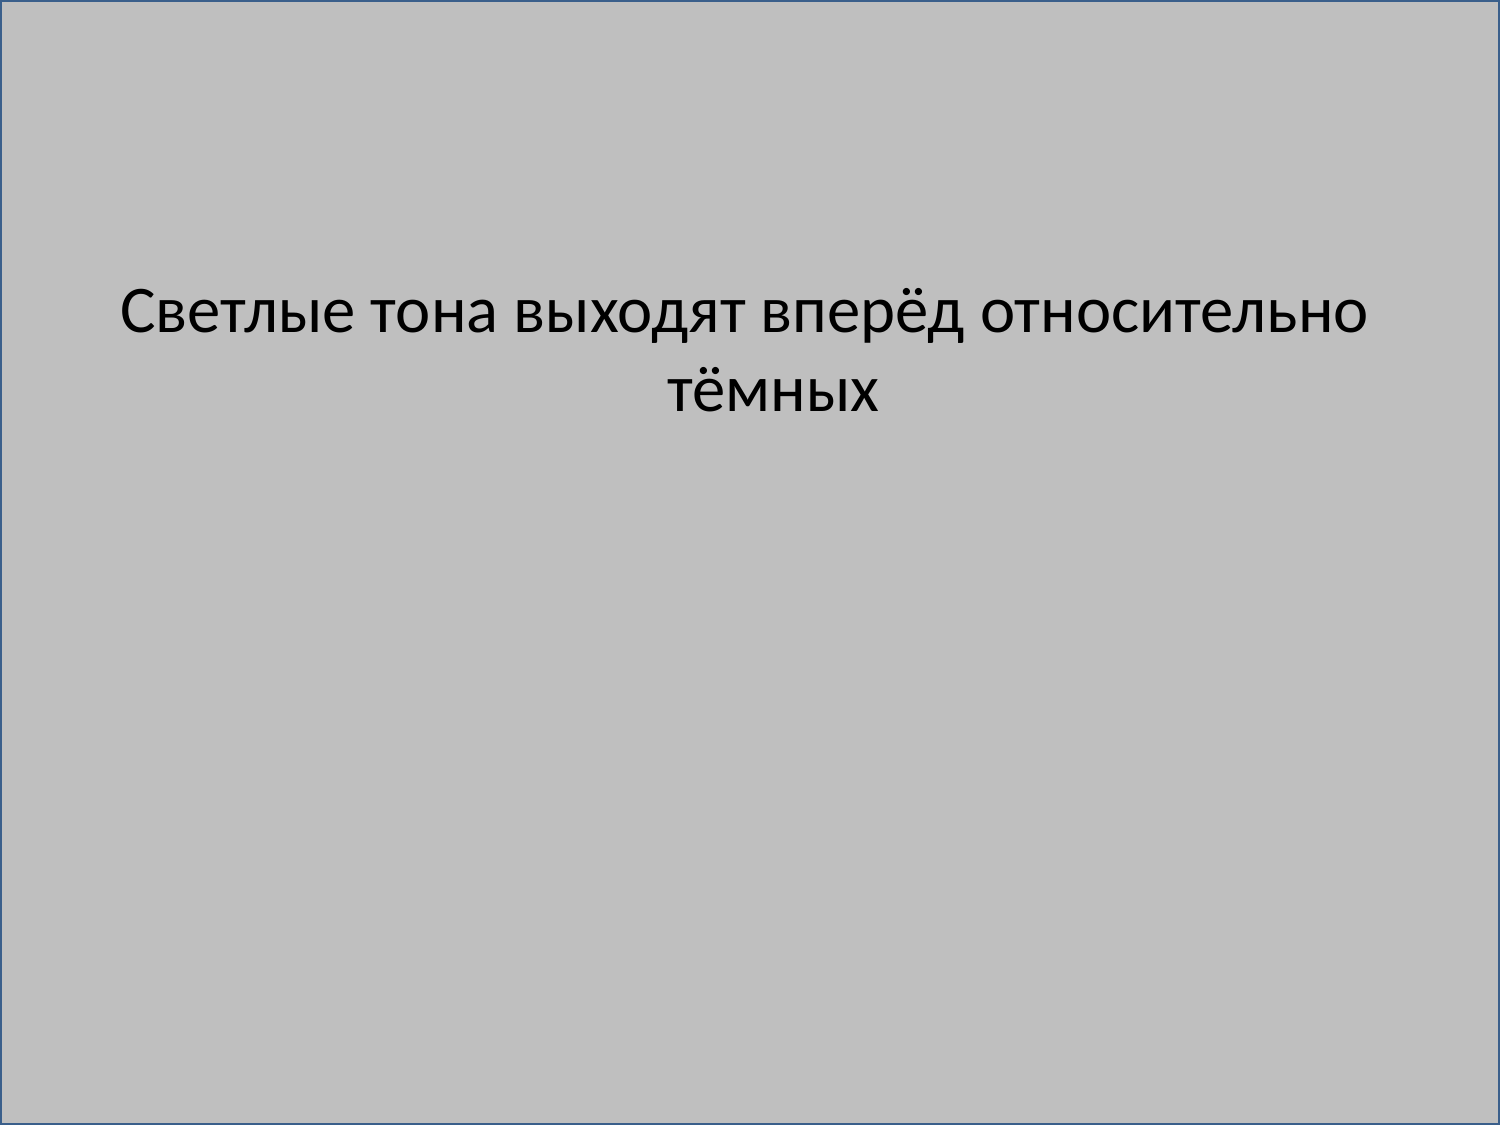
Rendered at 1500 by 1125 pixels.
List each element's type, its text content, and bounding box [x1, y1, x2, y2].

list Светлые тона выходят вперёд относительно тёмных [70, 257, 1421, 1001]
text_box [0, 0, 1500, 1125]
